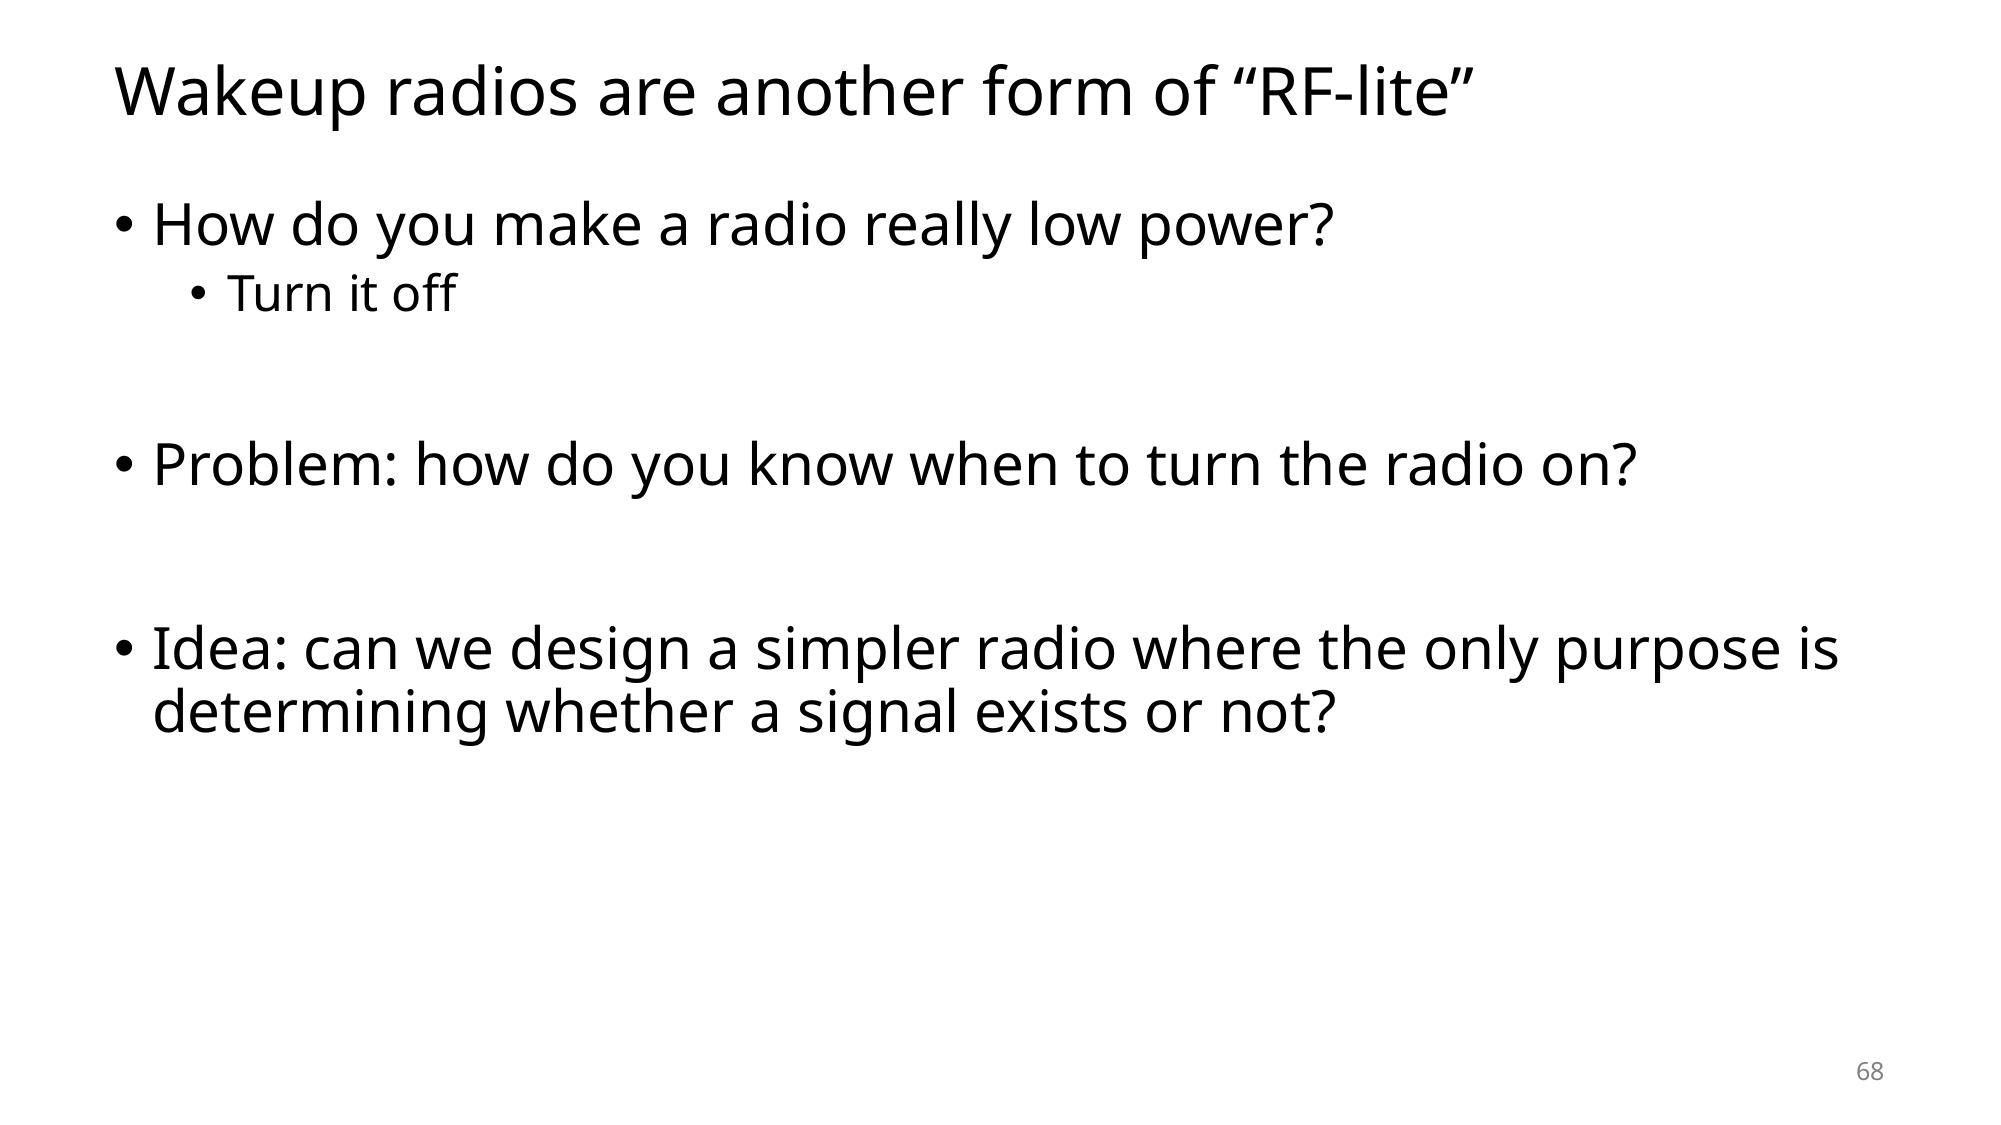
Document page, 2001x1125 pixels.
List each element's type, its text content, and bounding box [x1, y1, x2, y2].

list How do you make a radio really low power? Turn it off Problem: how do you know when to turn the radio on? Idea: can we design a simpler radio where the only purpose is determining whether a signal exists or not? [99, 187, 1900, 1013]
title Wakeup radios are another form of “RF-lite” [99, 37, 1900, 150]
slide_number 68 [1749, 1042, 1900, 1103]
